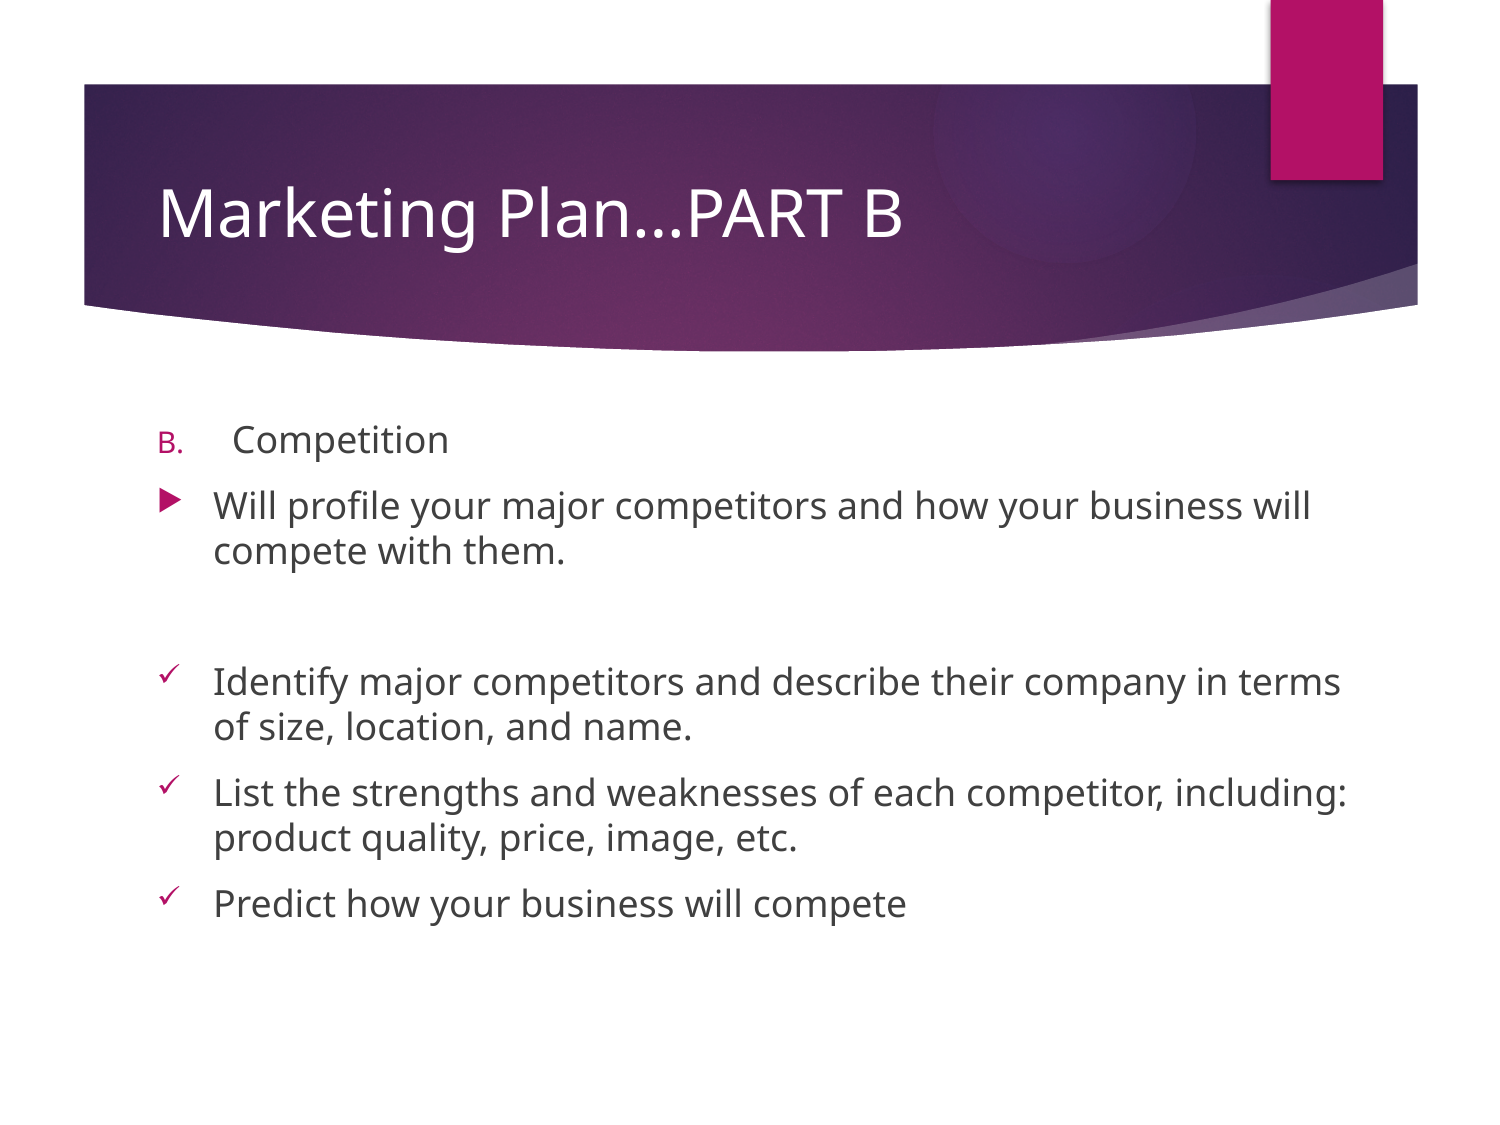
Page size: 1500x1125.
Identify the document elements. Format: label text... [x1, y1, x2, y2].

list Competition Will profile your major competitors and how your business will compete with them. Identify major competitors and describe their company in terms of size, location, and name. List the strengths and weaknesses of each competitor, including: product quality, price, image, etc. Predict how your business will compete [141, 408, 1375, 988]
title Marketing Plan…PART B [142, 152, 1183, 269]
